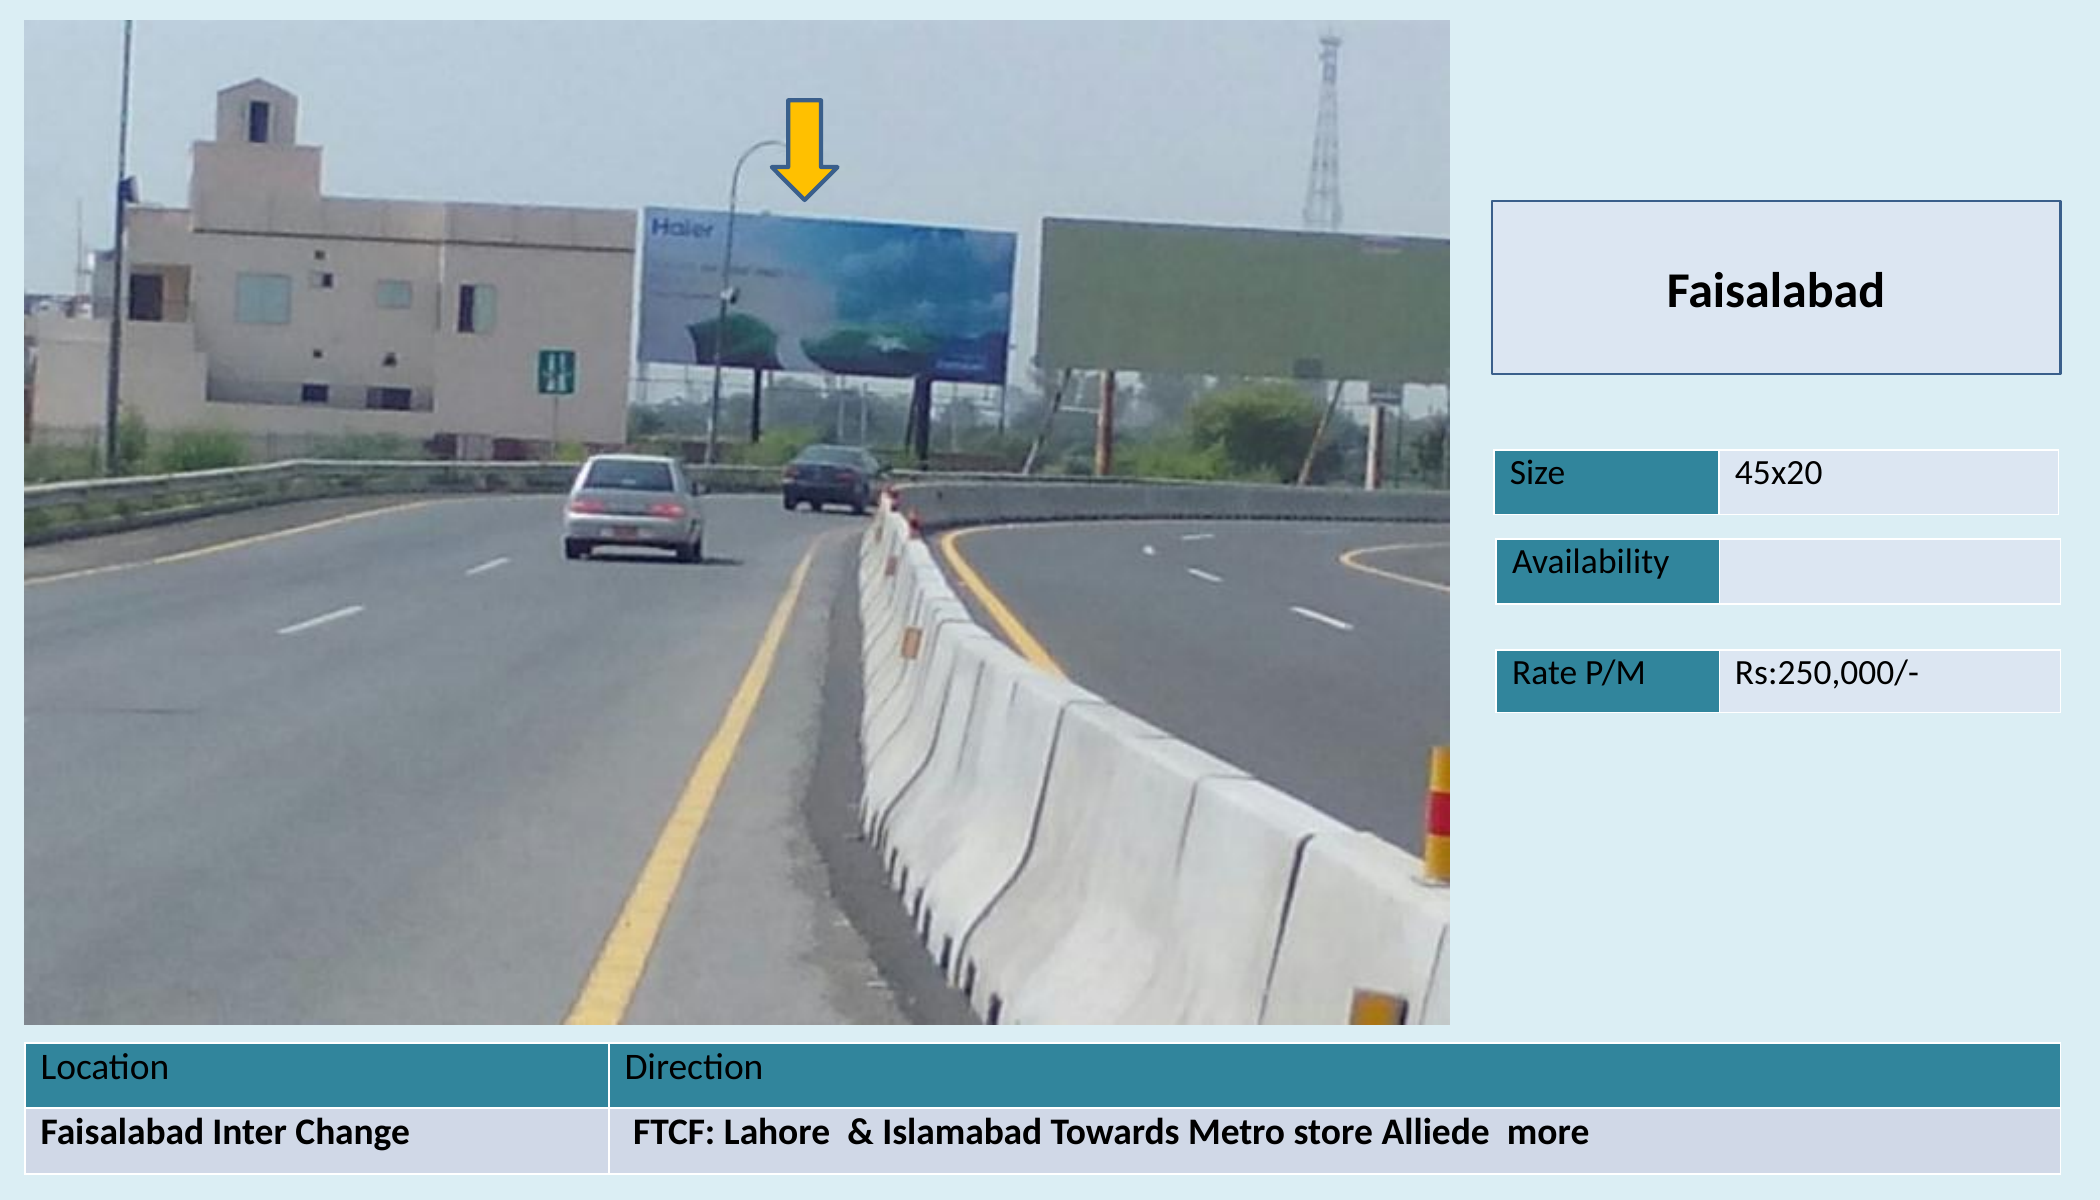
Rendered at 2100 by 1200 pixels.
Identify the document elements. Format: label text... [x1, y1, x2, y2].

table_cell Faisalabad Inter Change [26, 1109, 608, 1173]
table_header Rate P/M [1497, 651, 1719, 712]
table_header Location [26, 1044, 608, 1107]
picture [24, 19, 1451, 1026]
table_header Rs:250,000/- [1720, 651, 2060, 712]
table_cell FTCF: Lahore & Islamabad Towards Metro store Alliede more [610, 1109, 2060, 1173]
table_header 45x20 [1720, 451, 2058, 514]
table_header Size [1495, 451, 1718, 514]
table_header Availability [1497, 540, 1719, 603]
text_box Faisalabad [1490, 199, 2063, 376]
table_header [1720, 540, 2060, 603]
table_header Direction [610, 1044, 2060, 1107]
